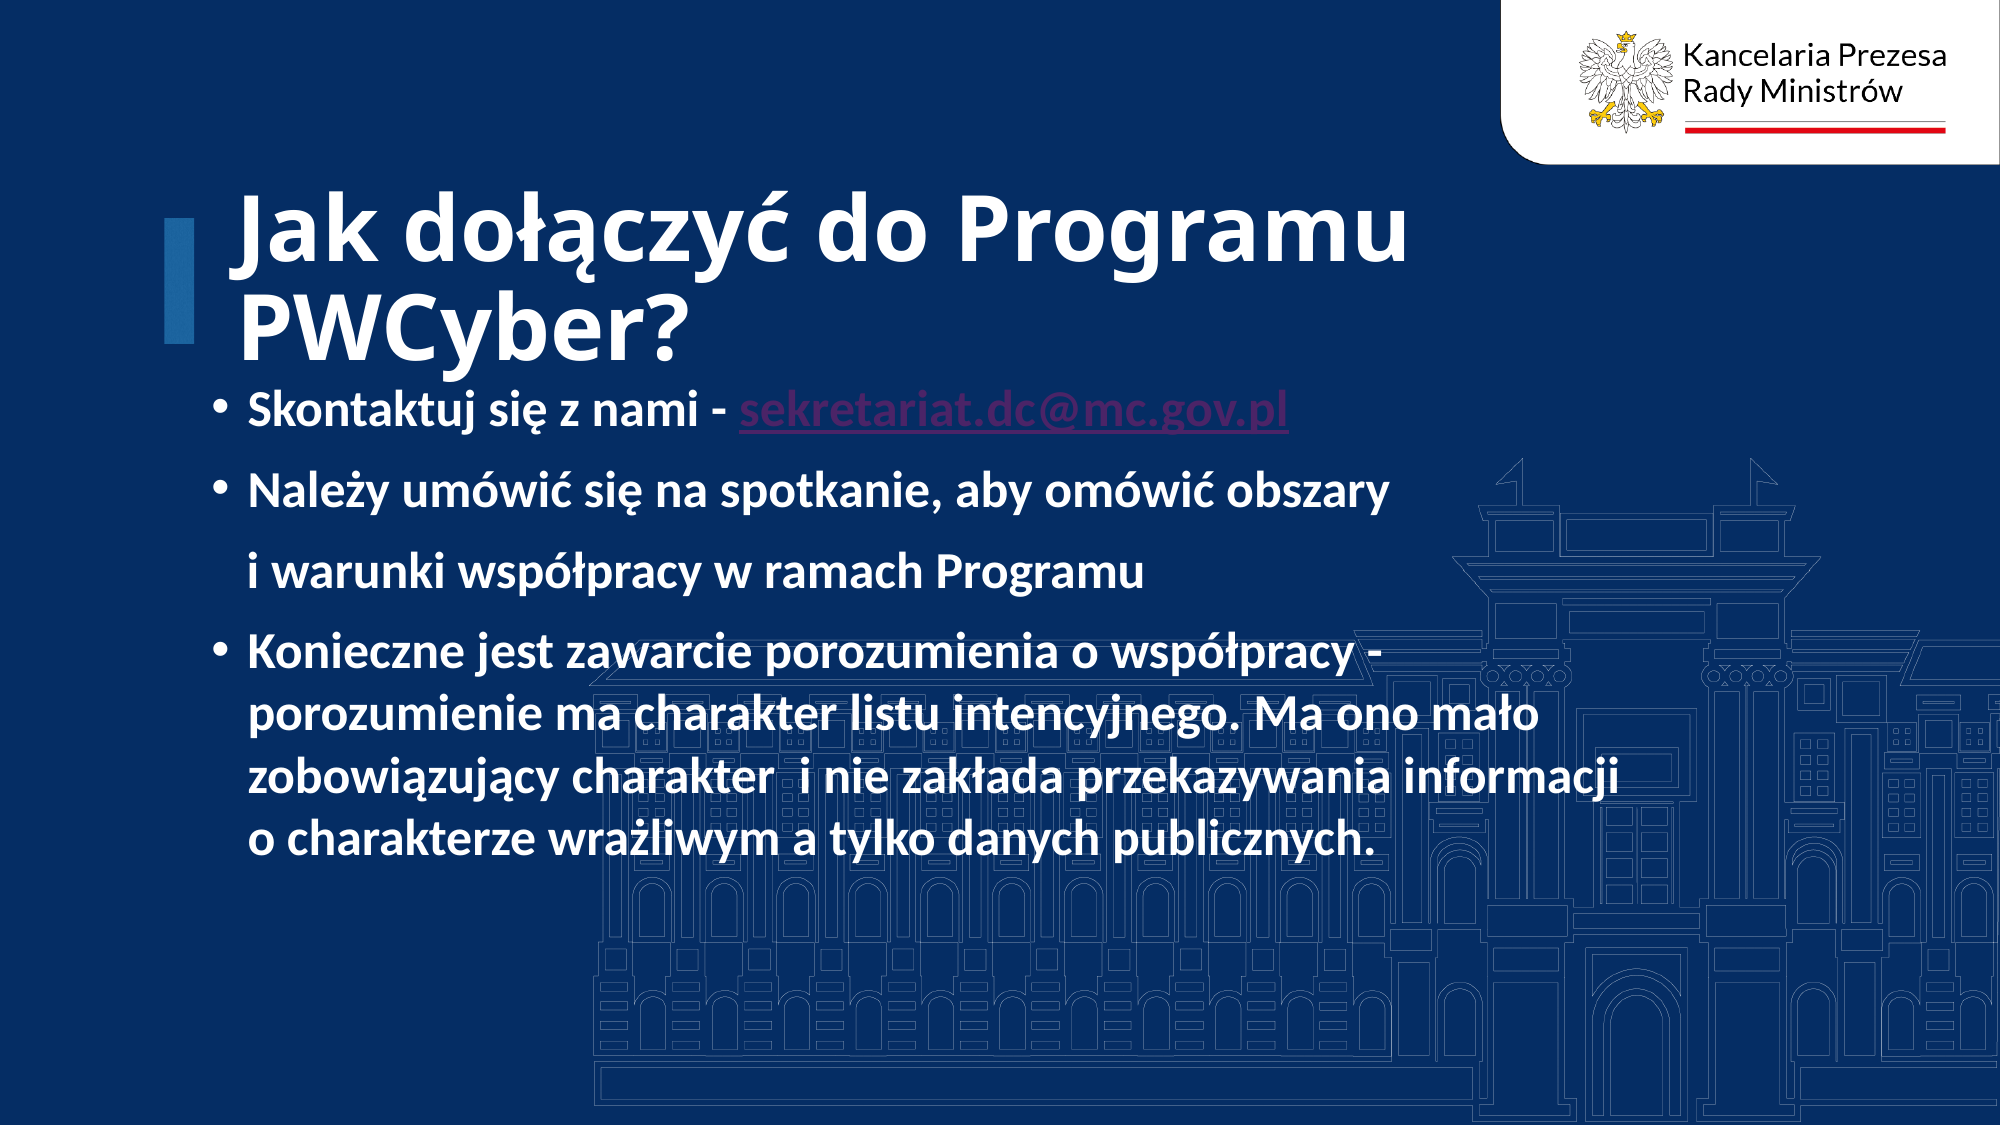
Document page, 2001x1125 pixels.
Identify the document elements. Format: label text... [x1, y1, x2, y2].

picture [1500, 0, 2000, 165]
text_box [164, 218, 195, 344]
picture [589, 447, 2000, 1125]
list Skontaktuj się z nami - sekretariat.dc@mc.gov.pl Należy umówić się na spotkanie, aby omówić obszary i warunki współpracy w ramach Programu Konieczne jest zawarcie porozumienia o współpracy - porozumienie ma charakter listu intencyjnego. Ma ono mało zobowiązujący charakter i nie zakłada przekazywania informacji o charakterze wrażliwym a tylko danych publicznych. [196, 367, 1673, 876]
title Jak dołączyć do Programu PWCyber? [221, 183, 1659, 367]
